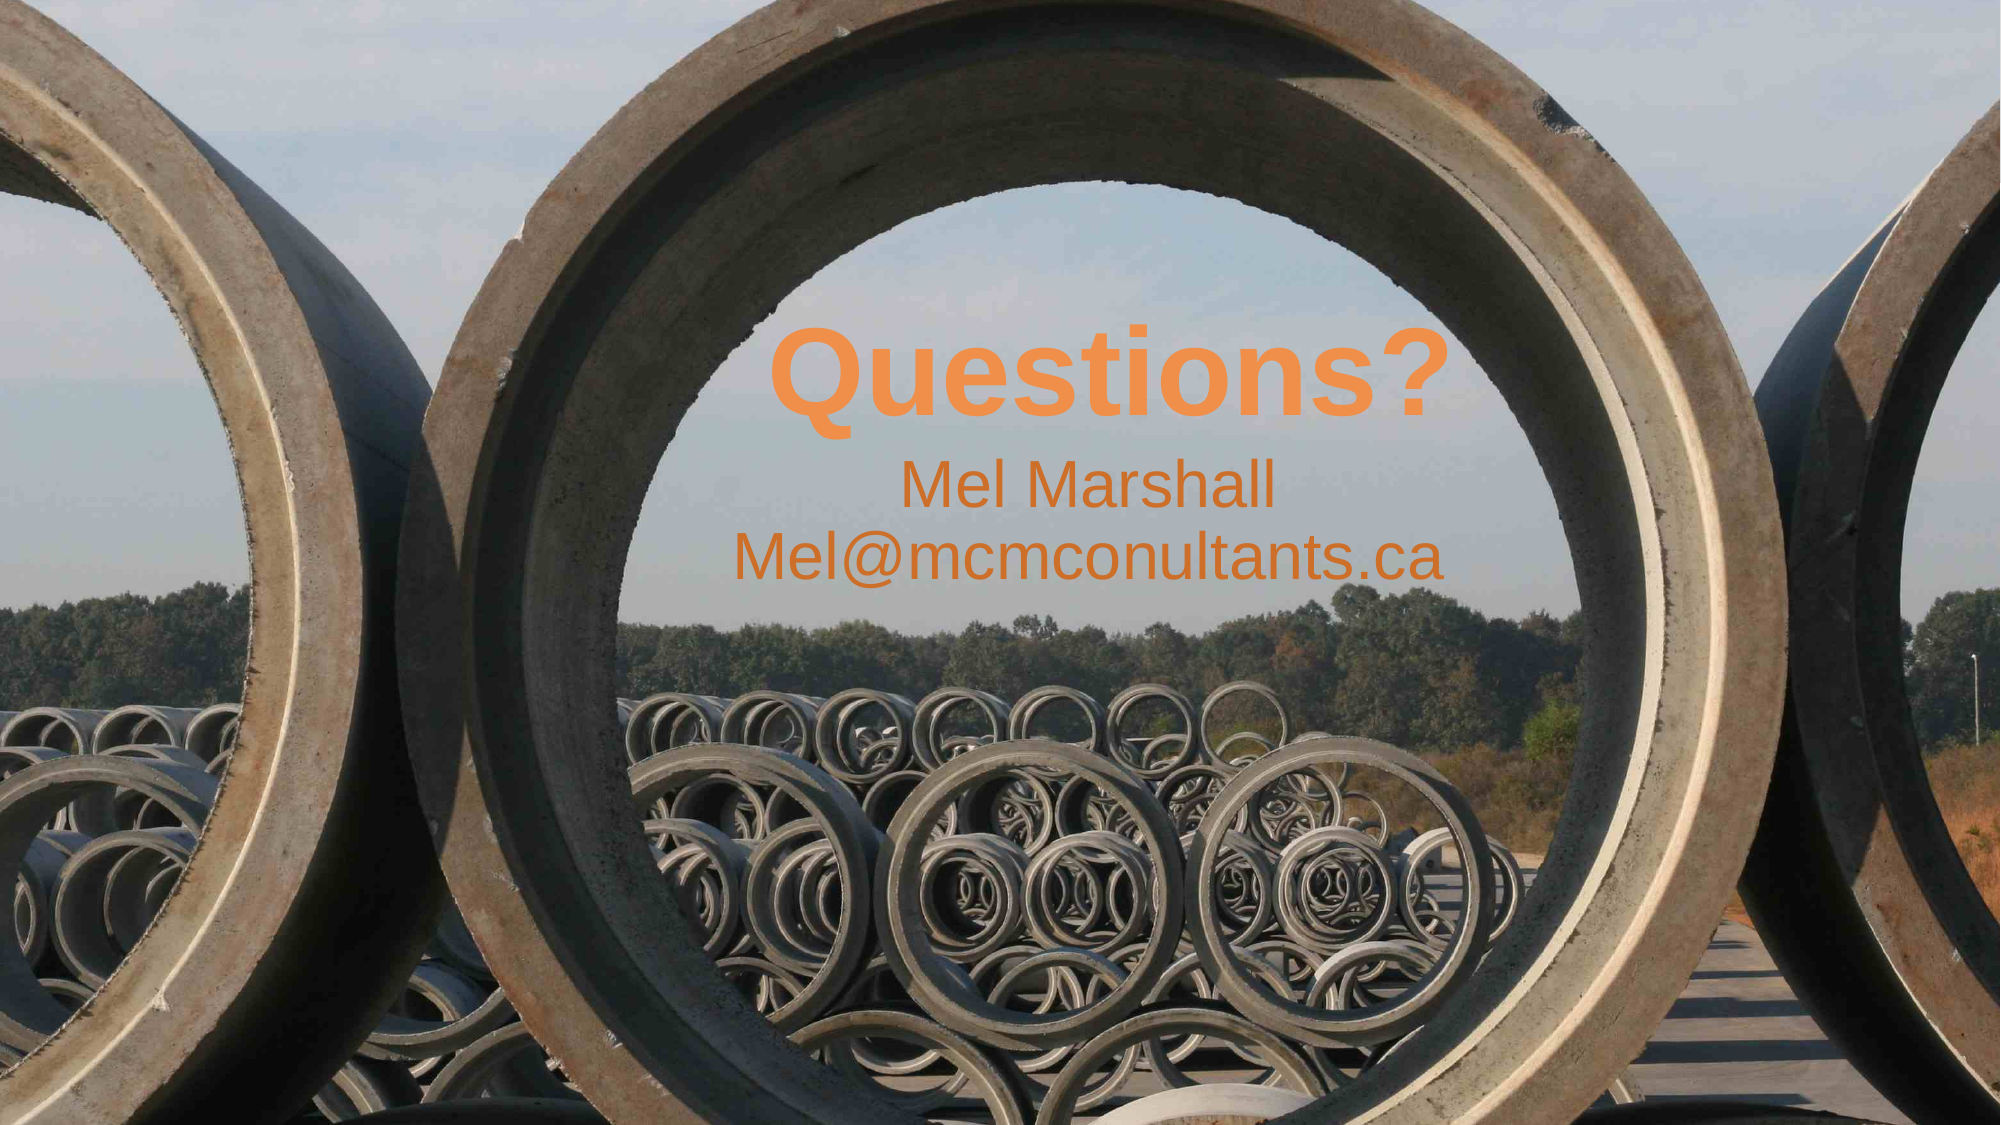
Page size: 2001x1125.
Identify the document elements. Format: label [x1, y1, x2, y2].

list [0, 0, 2000, 1125]
